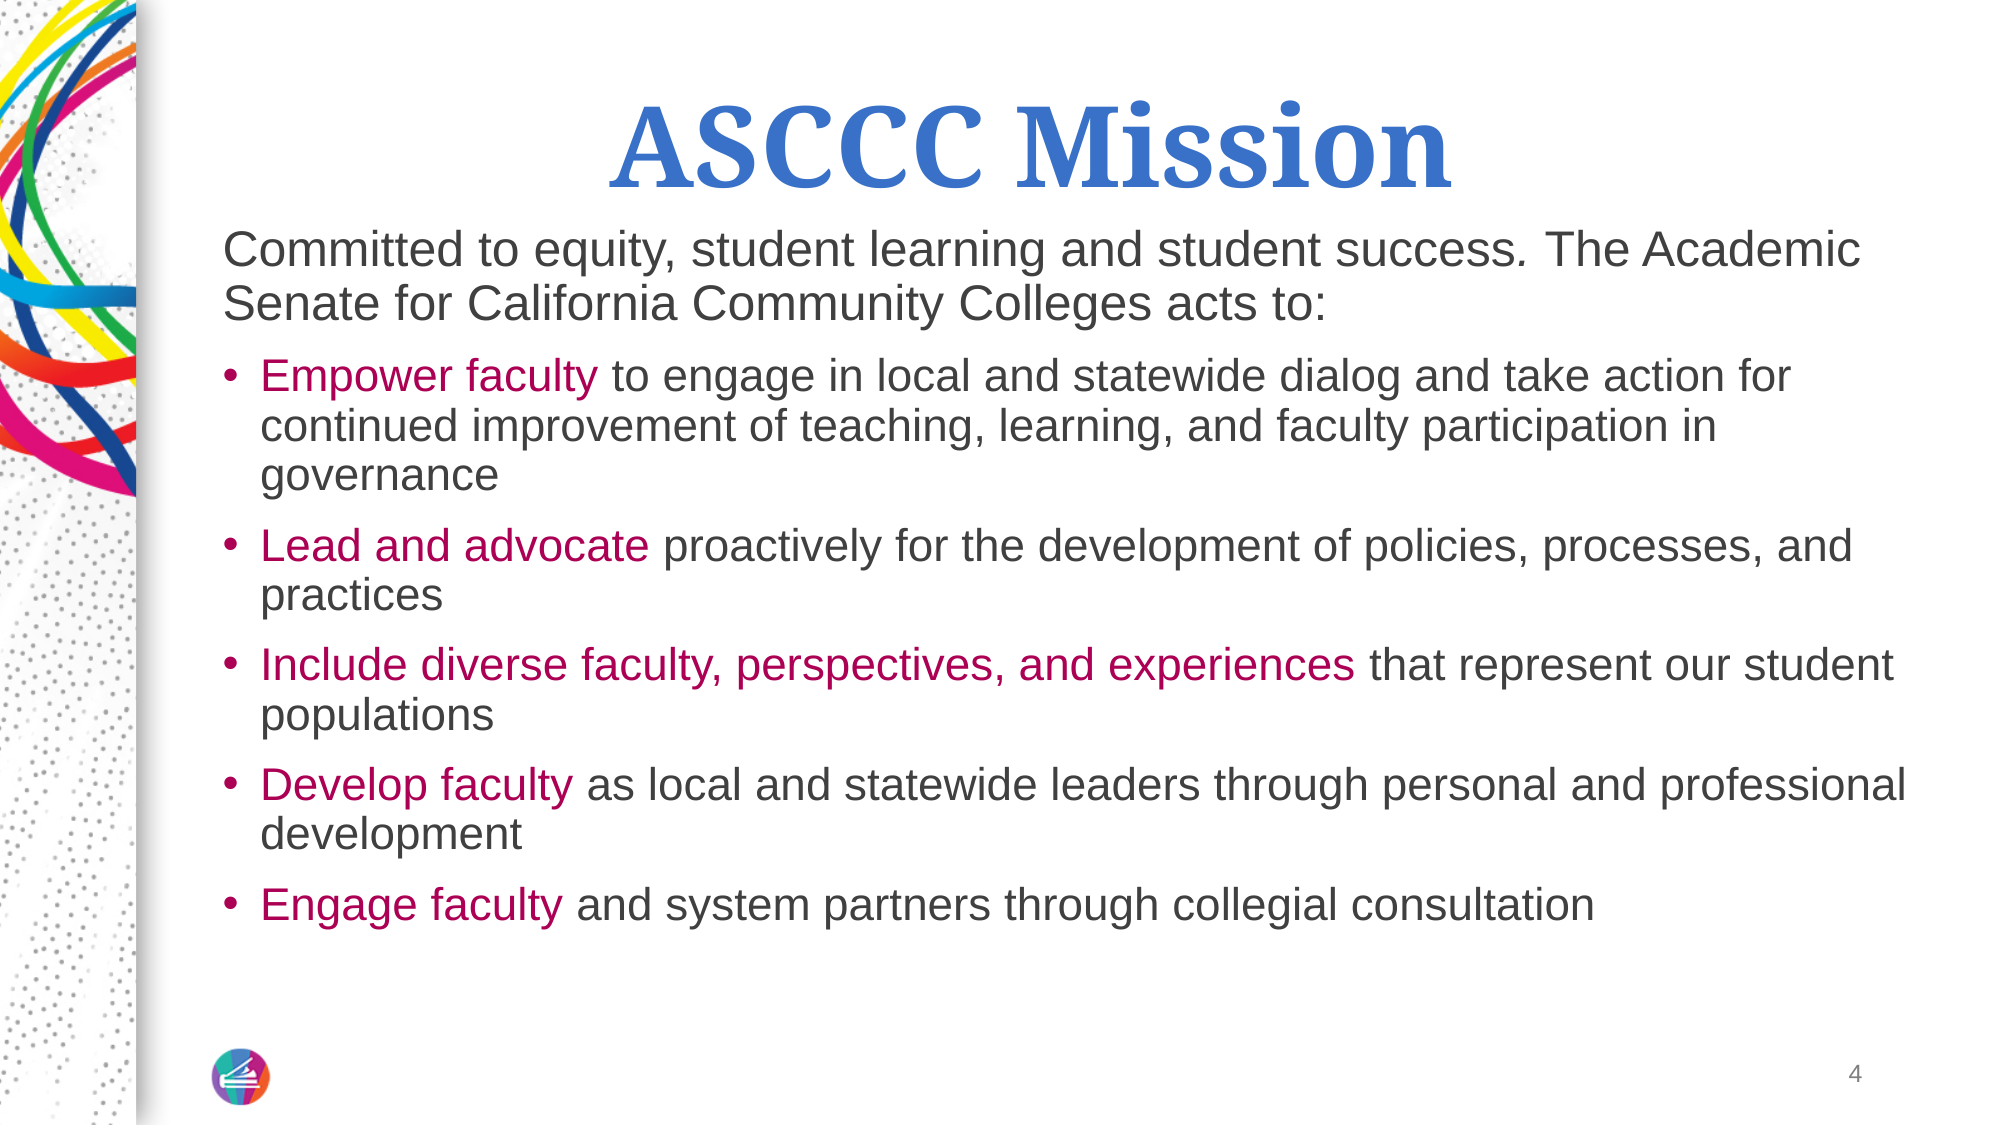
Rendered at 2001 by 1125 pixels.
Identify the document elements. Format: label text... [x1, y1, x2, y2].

picture [0, 0, 137, 108]
list Committed to equity, student learning and student success. The Academic Senate for California Community Colleges acts to: Empower faculty to engage in local and statewide dialog and take action for continued improvement of teaching, learning, and faculty participation in governance Lead and advocate proactively for the development of policies, processes, and practices Include diverse faculty, perspectives, and experiences that represent our student populations Develop faculty as local and statewide leaders through personal and professional development Engage faculty and system partners through collegial consultation [207, 216, 1943, 1020]
picture [209, 1046, 272, 1108]
title ASCCC Mission [207, 59, 1858, 216]
slide_number 4 [1712, 1042, 1863, 1103]
picture [0, 11, 137, 1125]
